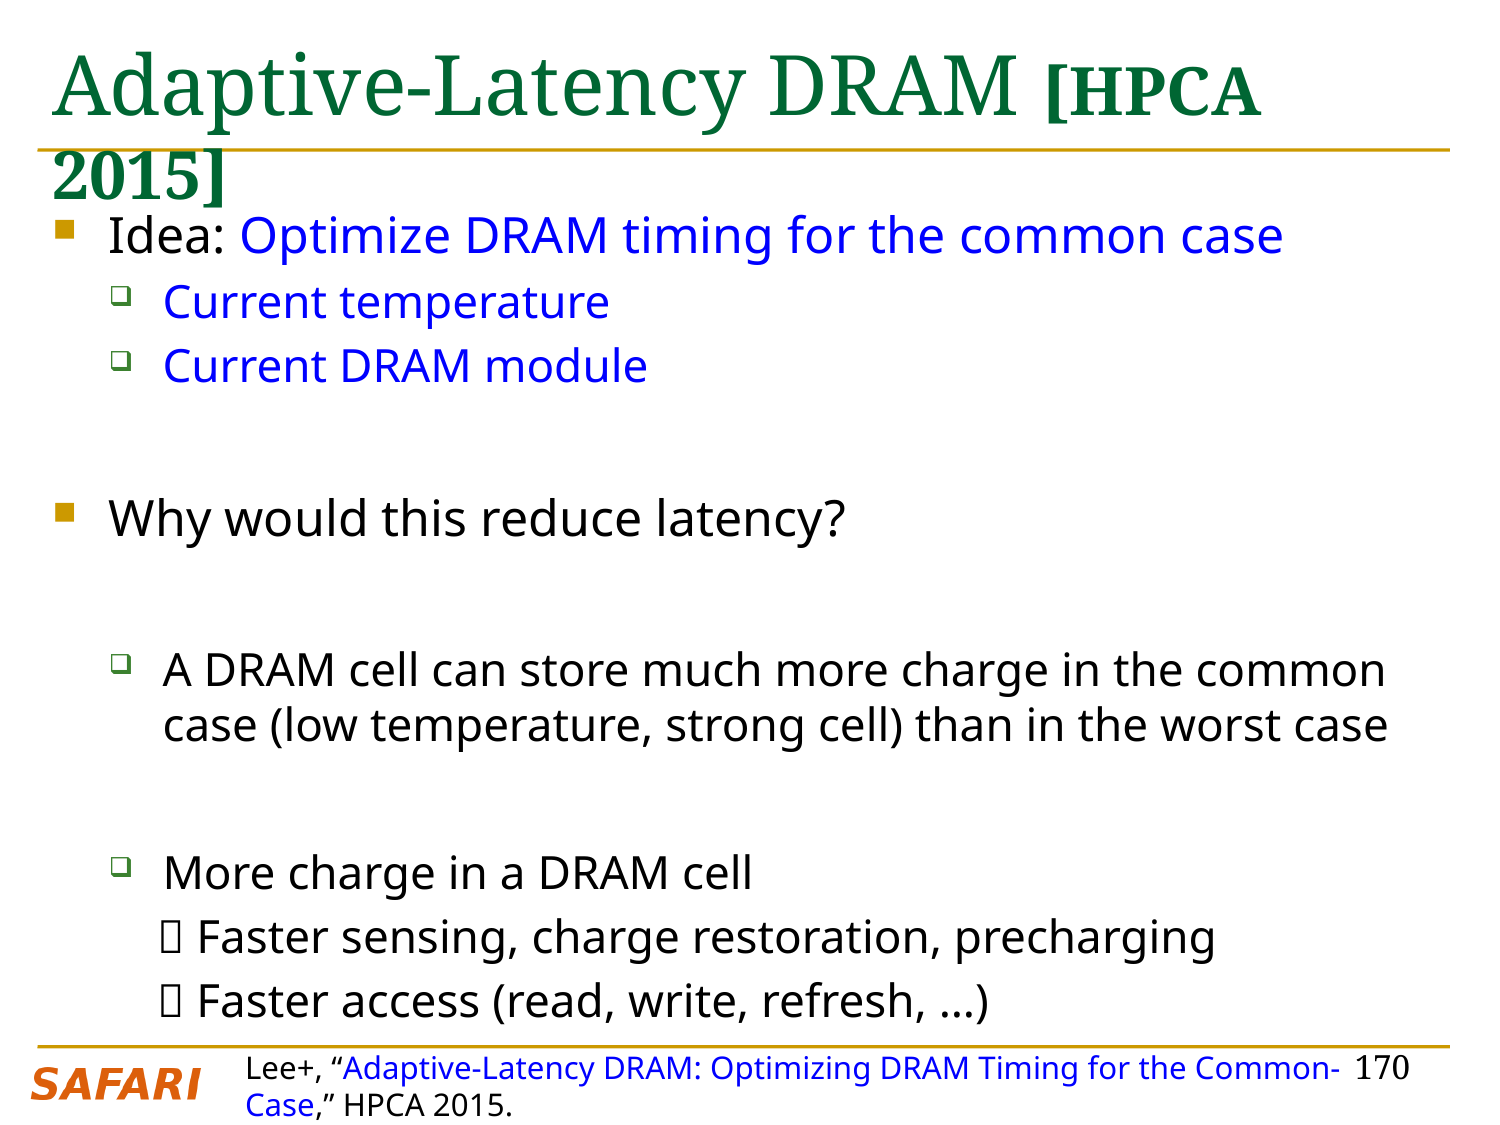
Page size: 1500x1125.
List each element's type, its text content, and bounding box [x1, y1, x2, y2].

text_box Lee+, “Adaptive-Latency DRAM: Optimizing DRAM Timing for the Common-Case,” HPCA 2015. [230, 1040, 1388, 1125]
title Adaptive-Latency DRAM [HPCA 2015] [37, 24, 1451, 196]
slide_number 170 [1074, 1023, 1426, 1100]
list Idea: Optimize DRAM timing for the common case Current temperature Current DRAM module Why would this reduce latency? A DRAM cell can store much more charge in the common case (low temperature, strong cell) than in the worst case More charge in a DRAM cell  Faster sensing, charge restoration, precharging  Faster access (read, write, refresh, …) [37, 196, 1451, 1026]
picture [29, 1058, 207, 1110]
